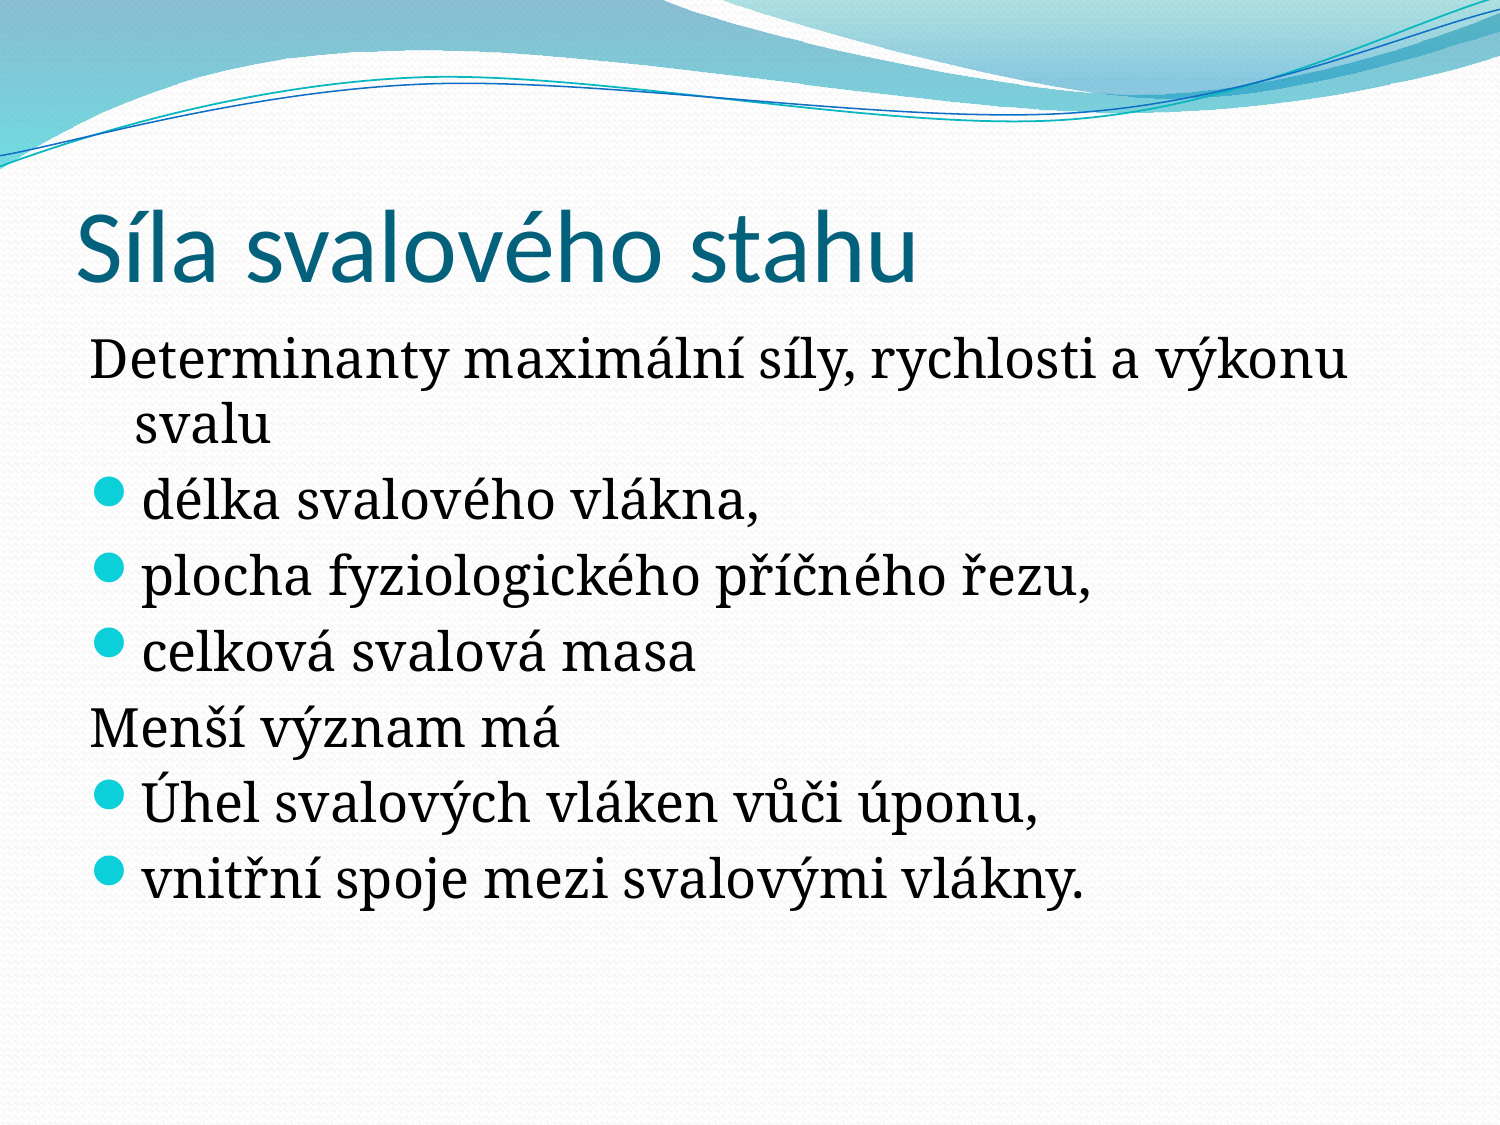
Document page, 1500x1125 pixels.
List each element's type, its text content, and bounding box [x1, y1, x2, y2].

title Síla svalového stahu [75, 115, 1425, 303]
list Determinanty maximální síly, rychlosti a výkonu svalu délka svalového vlákna, plocha fyziologického příčného řezu, celková svalová masa Menší význam má Úhel svalových vláken vůči úponu, vnitřní spoje mezi svalovými vlákny. [75, 317, 1425, 1038]
